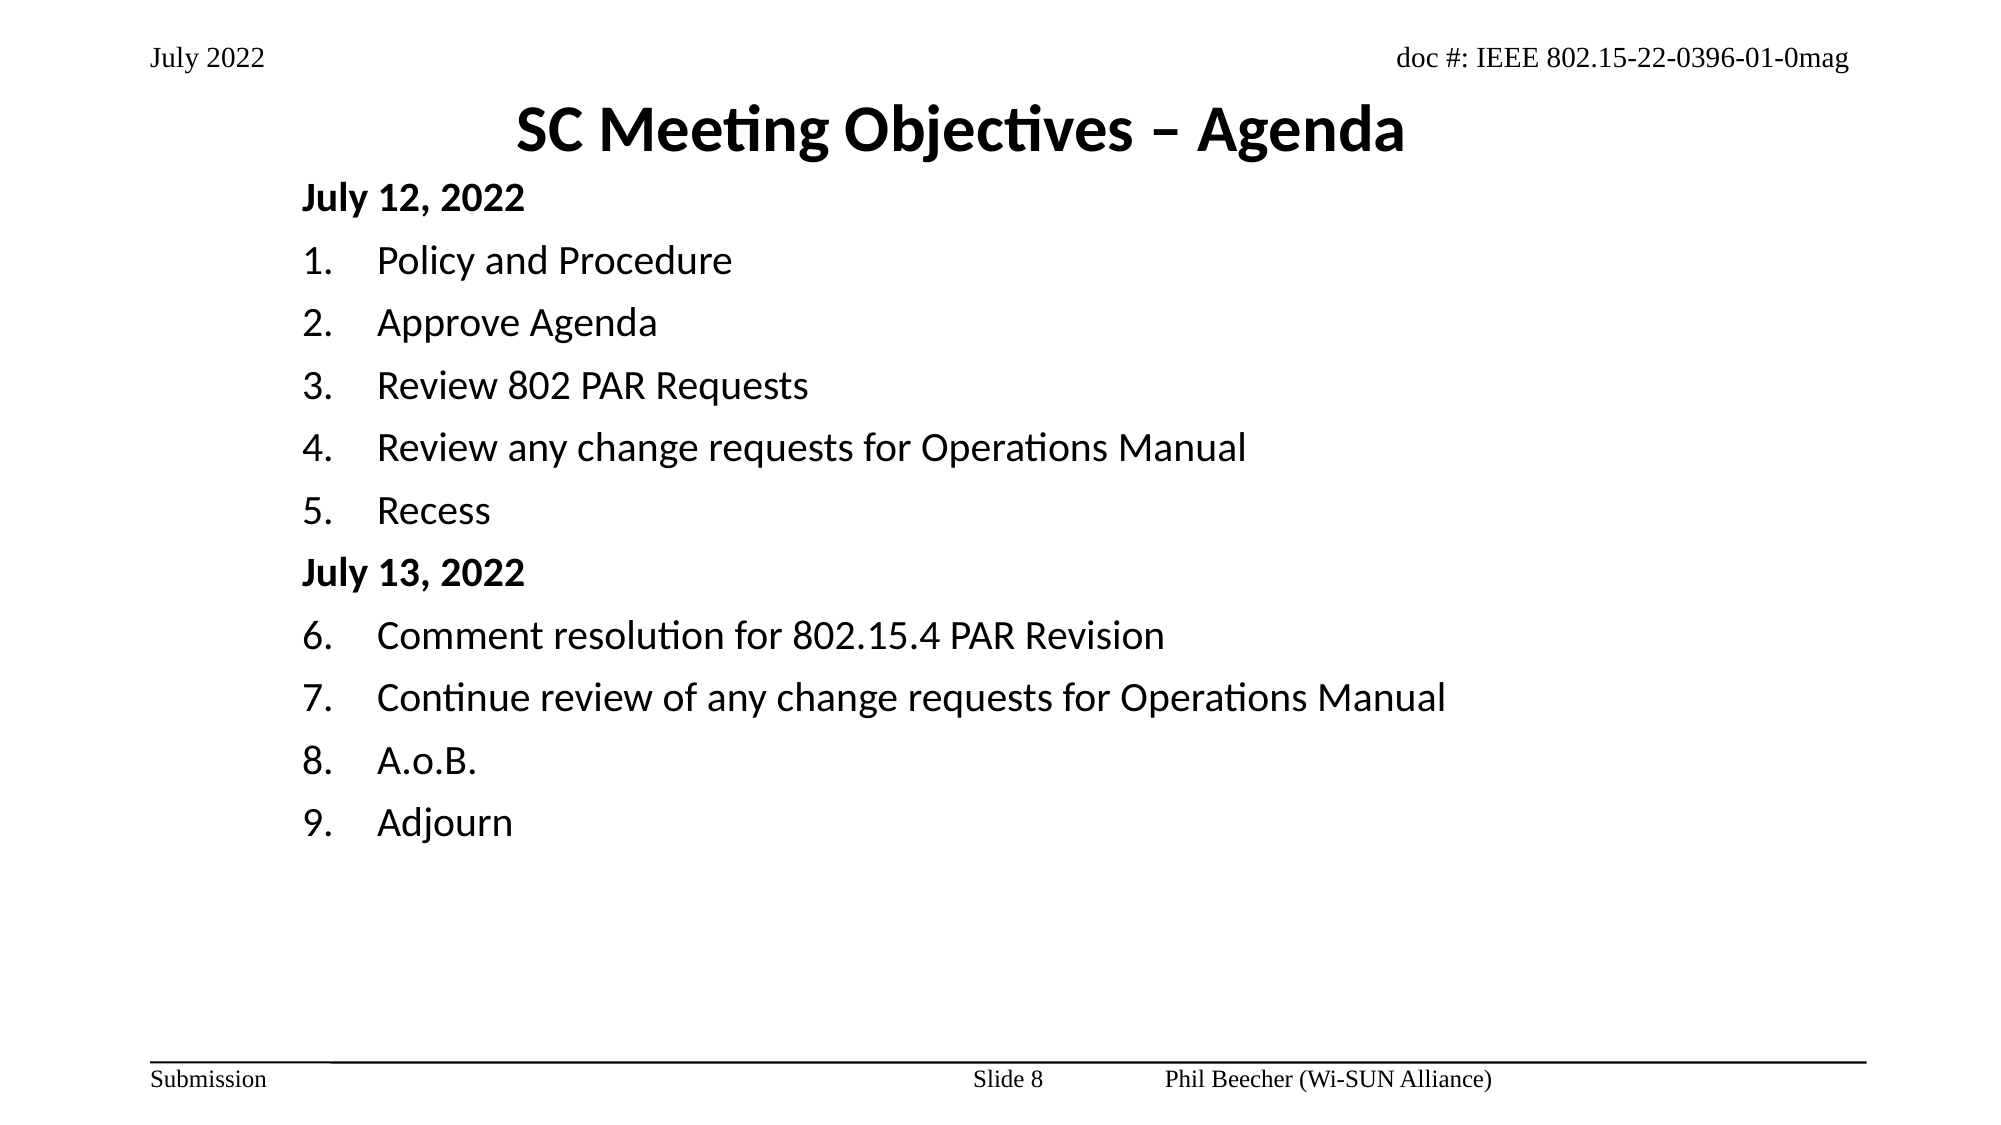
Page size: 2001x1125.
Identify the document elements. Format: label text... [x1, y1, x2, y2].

title SC Meeting Objectives – Agenda [324, 62, 1600, 162]
footer Phil Beecher (Wi-SUN Alliance) [1149, 1062, 1663, 1093]
slide_number Slide 8 [972, 1061, 1045, 1093]
text_box July 12, 2022 Policy and Procedure Approve Agenda Review 802 PAR Requests Review any change requests for Operations Manual Recess July 13, 2022 Comment resolution for 802.15.4 PAR Revision Continue review of any change requests for Operations Manual A.o.B. Adjourn [287, 162, 1709, 988]
